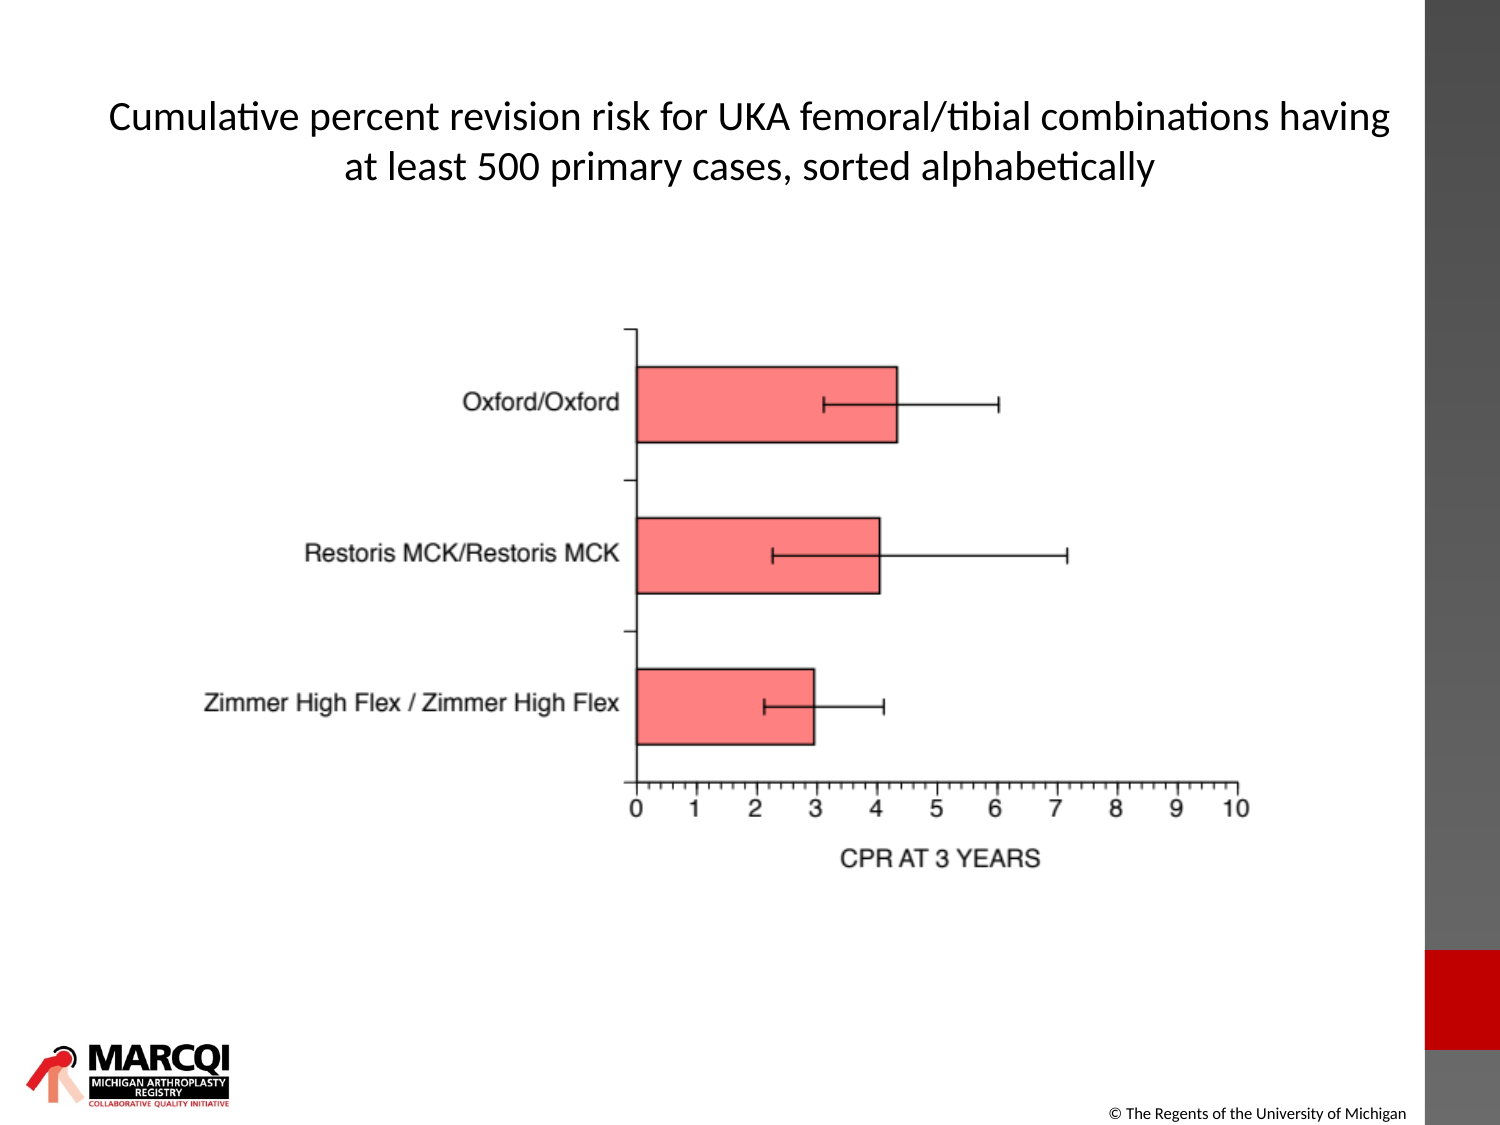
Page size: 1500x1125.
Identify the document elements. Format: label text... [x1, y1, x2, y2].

picture [199, 324, 1255, 878]
picture [24, 1043, 232, 1108]
title Cumulative percent revision risk for UKA femoral/tibial combinations having at least 500 primary cases, sorted alphabetically [75, 45, 1425, 233]
